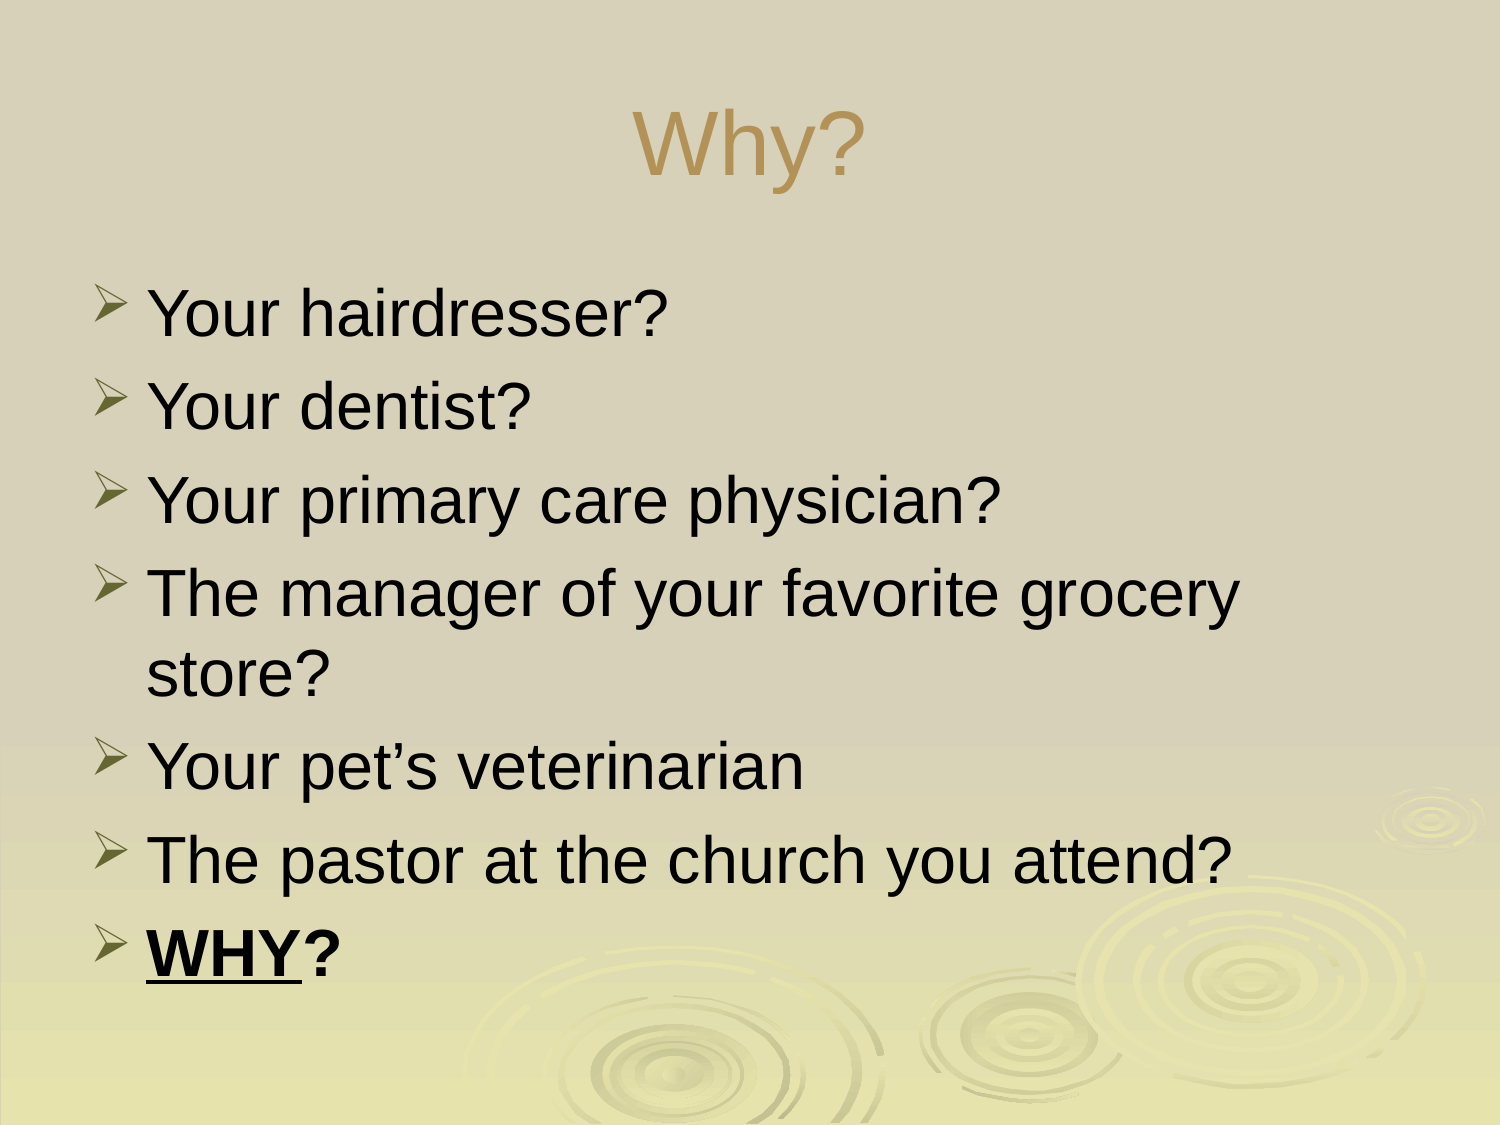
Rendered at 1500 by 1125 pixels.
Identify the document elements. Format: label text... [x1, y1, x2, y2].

list Your hairdresser? Your dentist? Your primary care physician? The manager of your favorite grocery store? Your pet’s veterinarian The pastor at the church you attend? WHY? [74, 262, 1426, 1006]
title Why? [74, 45, 1426, 233]
